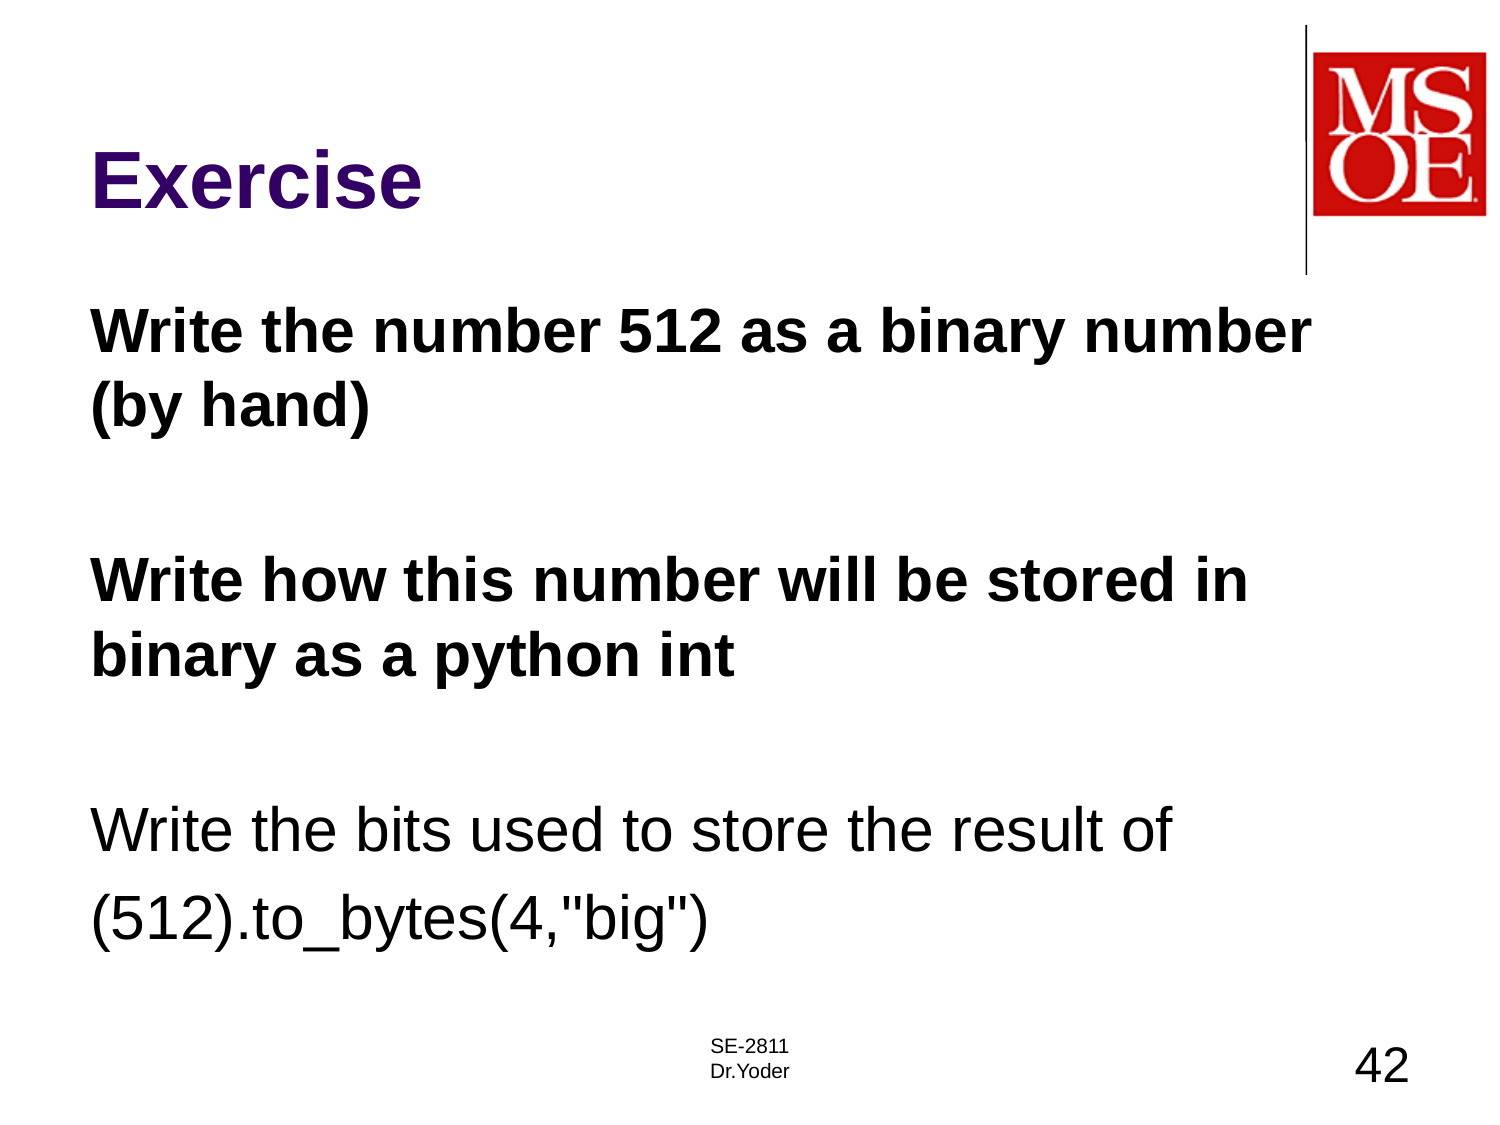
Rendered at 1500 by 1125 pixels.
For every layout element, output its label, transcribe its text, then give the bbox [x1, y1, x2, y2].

footer SE-2811 Dr.Yoder [512, 1024, 988, 1101]
slide_number 42 [1074, 1024, 1426, 1101]
picture [1313, 37, 1488, 232]
title Exercise [74, 19, 1313, 233]
list Write the number 512 as a binary number (by hand) Write how this number will be stored in binary as a python int Write the bits used to store the result of (512).to_bytes(4,"big") [74, 281, 1426, 1006]
